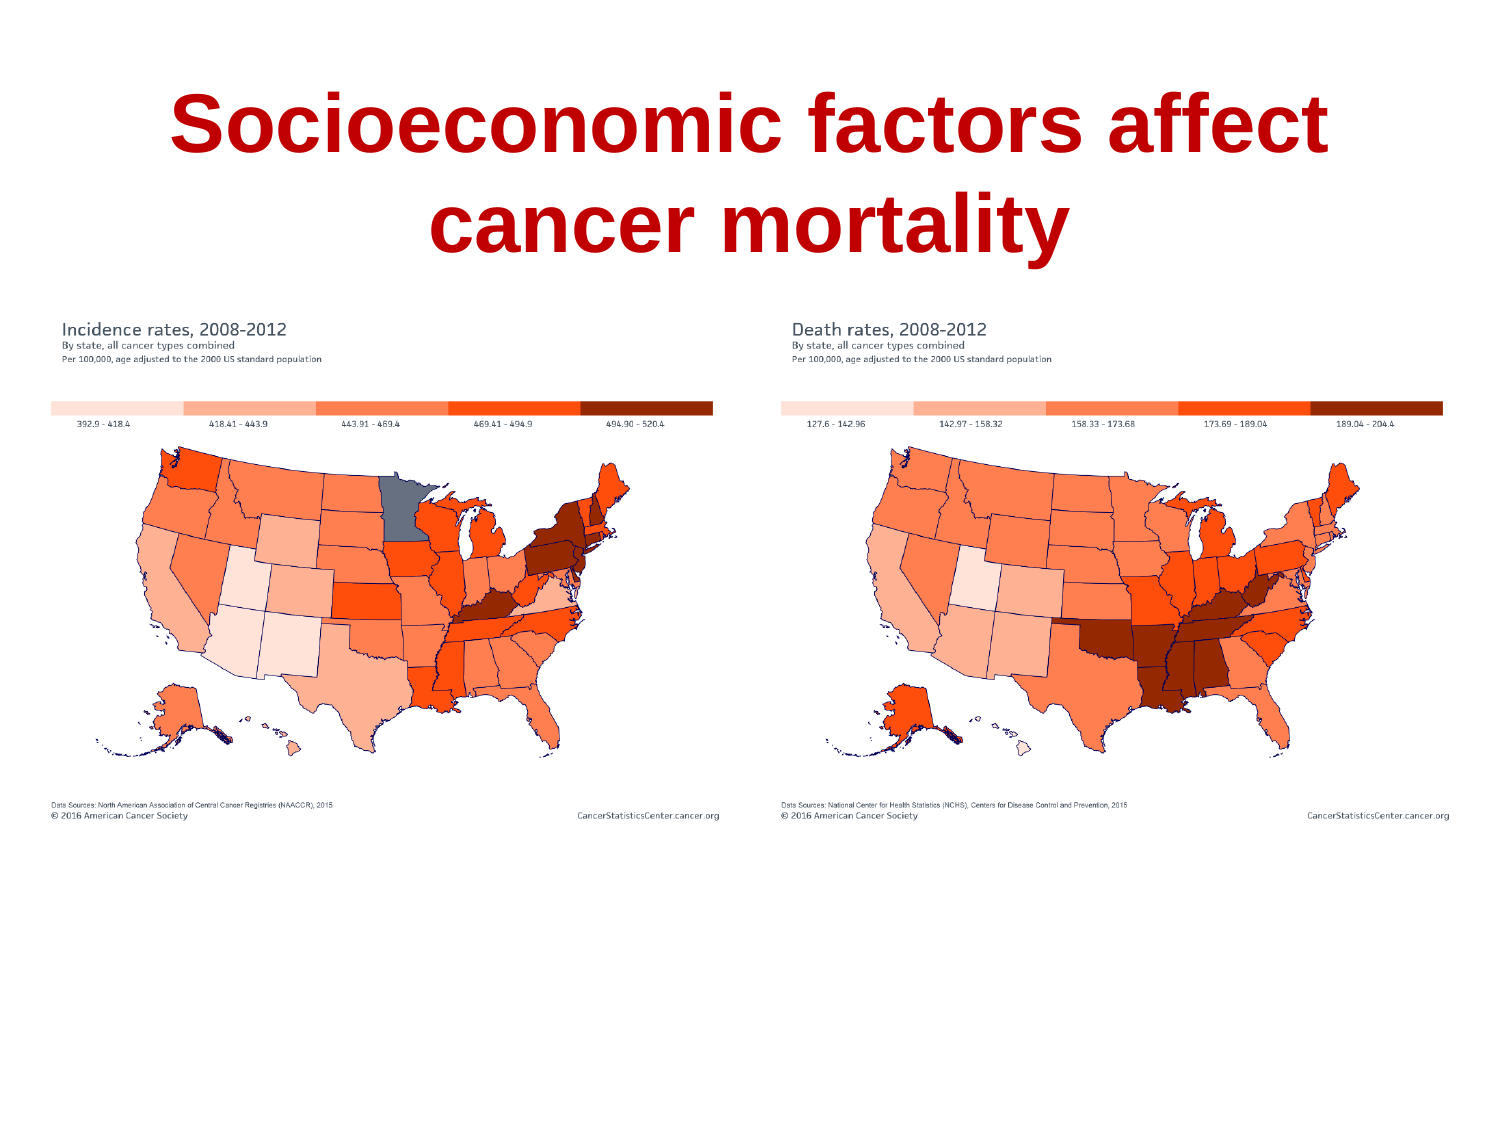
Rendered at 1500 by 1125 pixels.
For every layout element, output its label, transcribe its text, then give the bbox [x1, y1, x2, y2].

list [40, 299, 730, 826]
title Socioeconomic factors affect cancer mortality [112, 74, 1388, 263]
picture [770, 299, 1460, 826]
